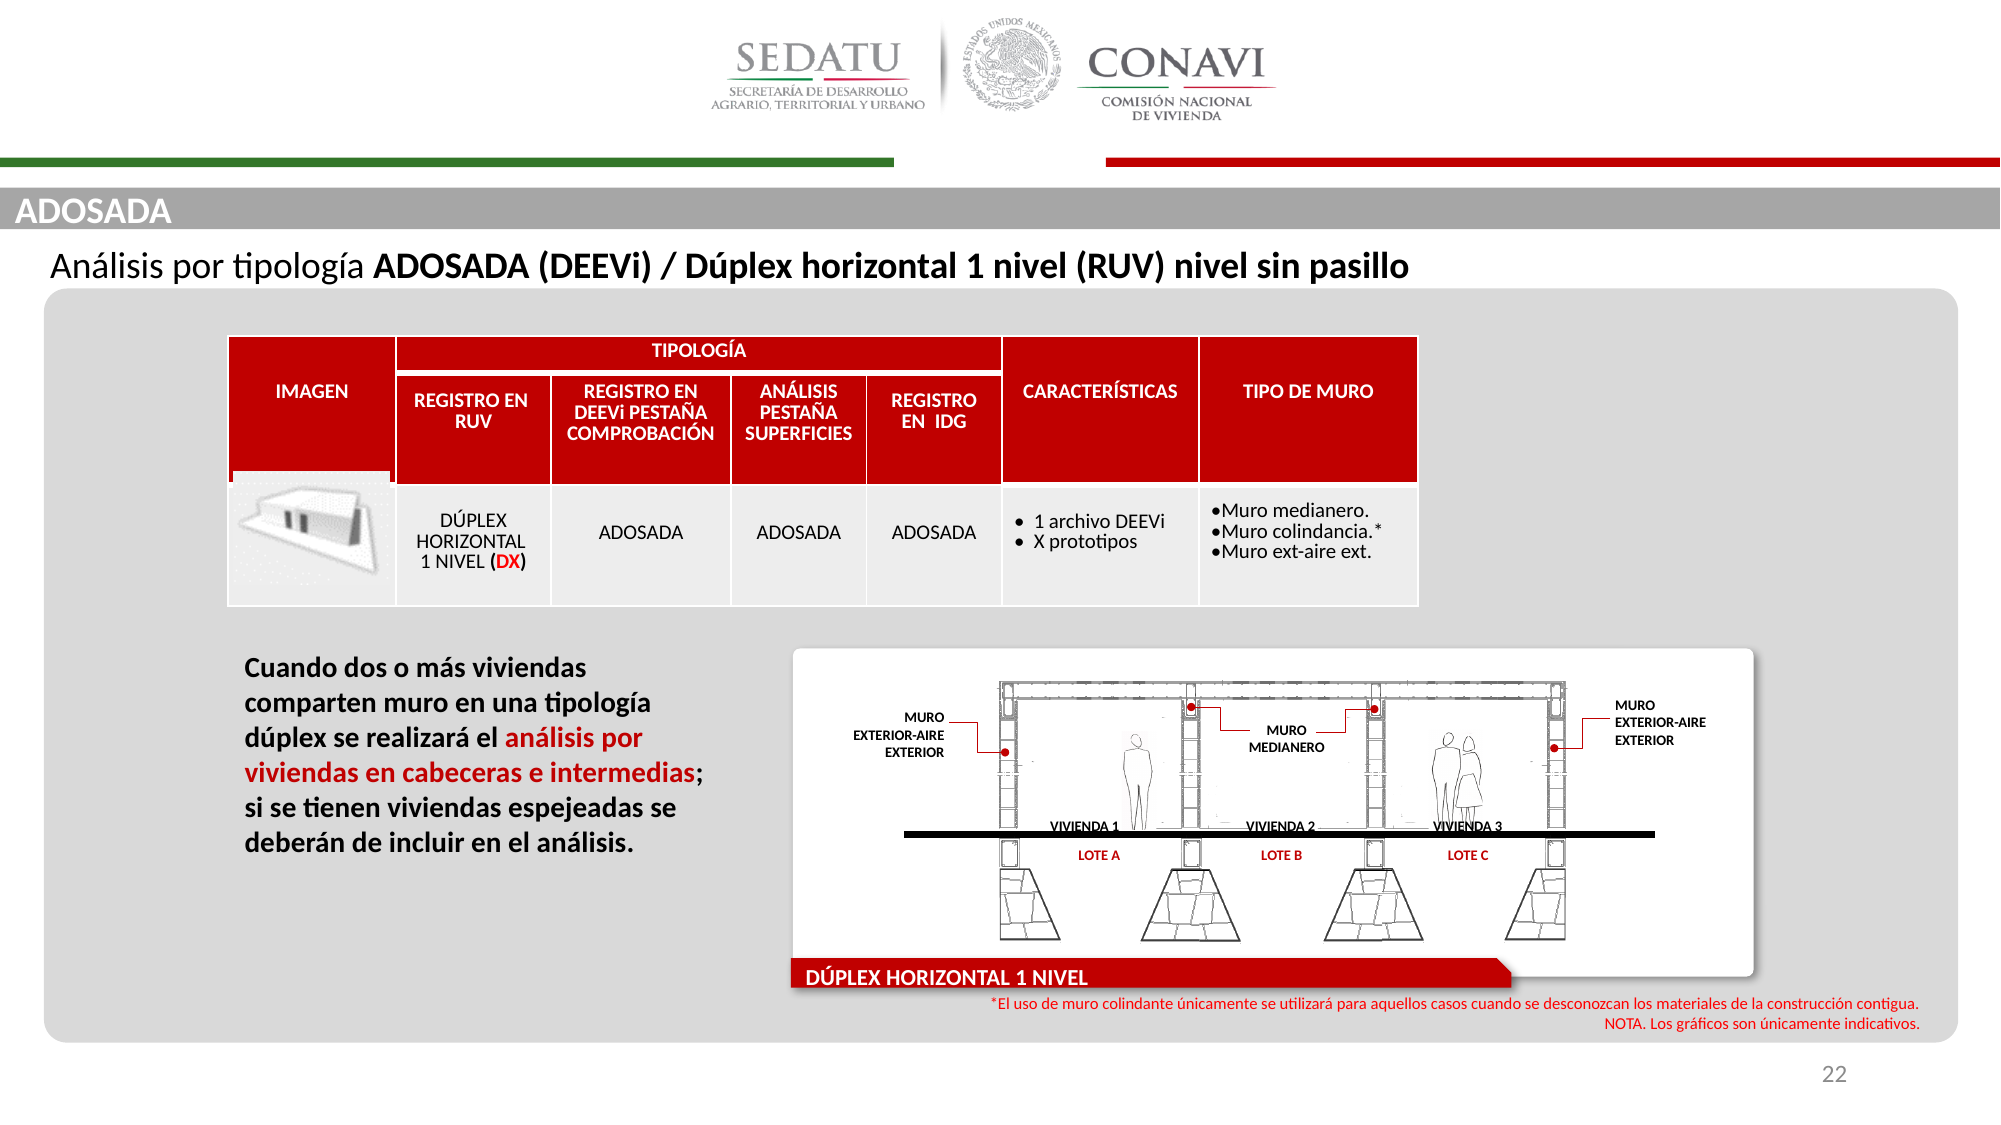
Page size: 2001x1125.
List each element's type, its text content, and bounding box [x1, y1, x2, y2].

table_cell [229, 488, 395, 605]
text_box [790, 648, 1754, 988]
table_cell DÚPLEX HORIZONTAL 1 NIVEL (DX) [397, 486, 550, 605]
table_header TIPO DE MURO [1200, 337, 1417, 482]
table_cell ADOSADA [867, 486, 1001, 605]
text_box Análisis por tipología ADOSADA (DEEVi) / Dúplex horizontal 1 nivel (RUV) nivel sin pasillo [48, 238, 1533, 286]
table_cell • 1 archivo DEEVi • X prototipos [1003, 488, 1198, 605]
table_cell REGISTRO EN DEEVi PESTAÑA COMPROBACIÓN [552, 376, 730, 484]
table_cell REGISTRO EN IDG [867, 376, 1001, 484]
table_header IMAGEN [229, 337, 395, 482]
table_cell ADOSADA [552, 486, 730, 605]
text_box Cuando dos o más viviendas comparten muro en una tipología dúplex se realizará el análisis por viviendas en cabeceras e intermedias; si se tienen viviendas espejeadas se deberán de incluir en el análisis. [229, 640, 729, 797]
text_box [42, 287, 1960, 1044]
slide_number 22 [1412, 1042, 1863, 1103]
table_header TIPOLOGÍA [397, 337, 1001, 370]
table_header CARACTERÍSTICAS [1003, 337, 1198, 482]
table_cell REGISTRO EN RUV [397, 376, 550, 484]
picture [233, 471, 390, 585]
table_cell •Muro medianero. •Muro colindancia.* •Muro ext-aire ext. [1200, 488, 1417, 605]
table_cell ADOSADA [732, 486, 866, 605]
table_cell ANÁLISIS PESTAÑA SUPERFICIES [732, 376, 866, 484]
text_box *El uso de muro colindante únicamente se utilizará para aquellos casos cuando se desconozcan los materiales de la construcción contigua. NOTA. Los gráficos son únicamente indicativos. [965, 985, 1936, 1034]
picture [709, 12, 1289, 141]
text_box ADOSADA [0, 187, 2000, 230]
